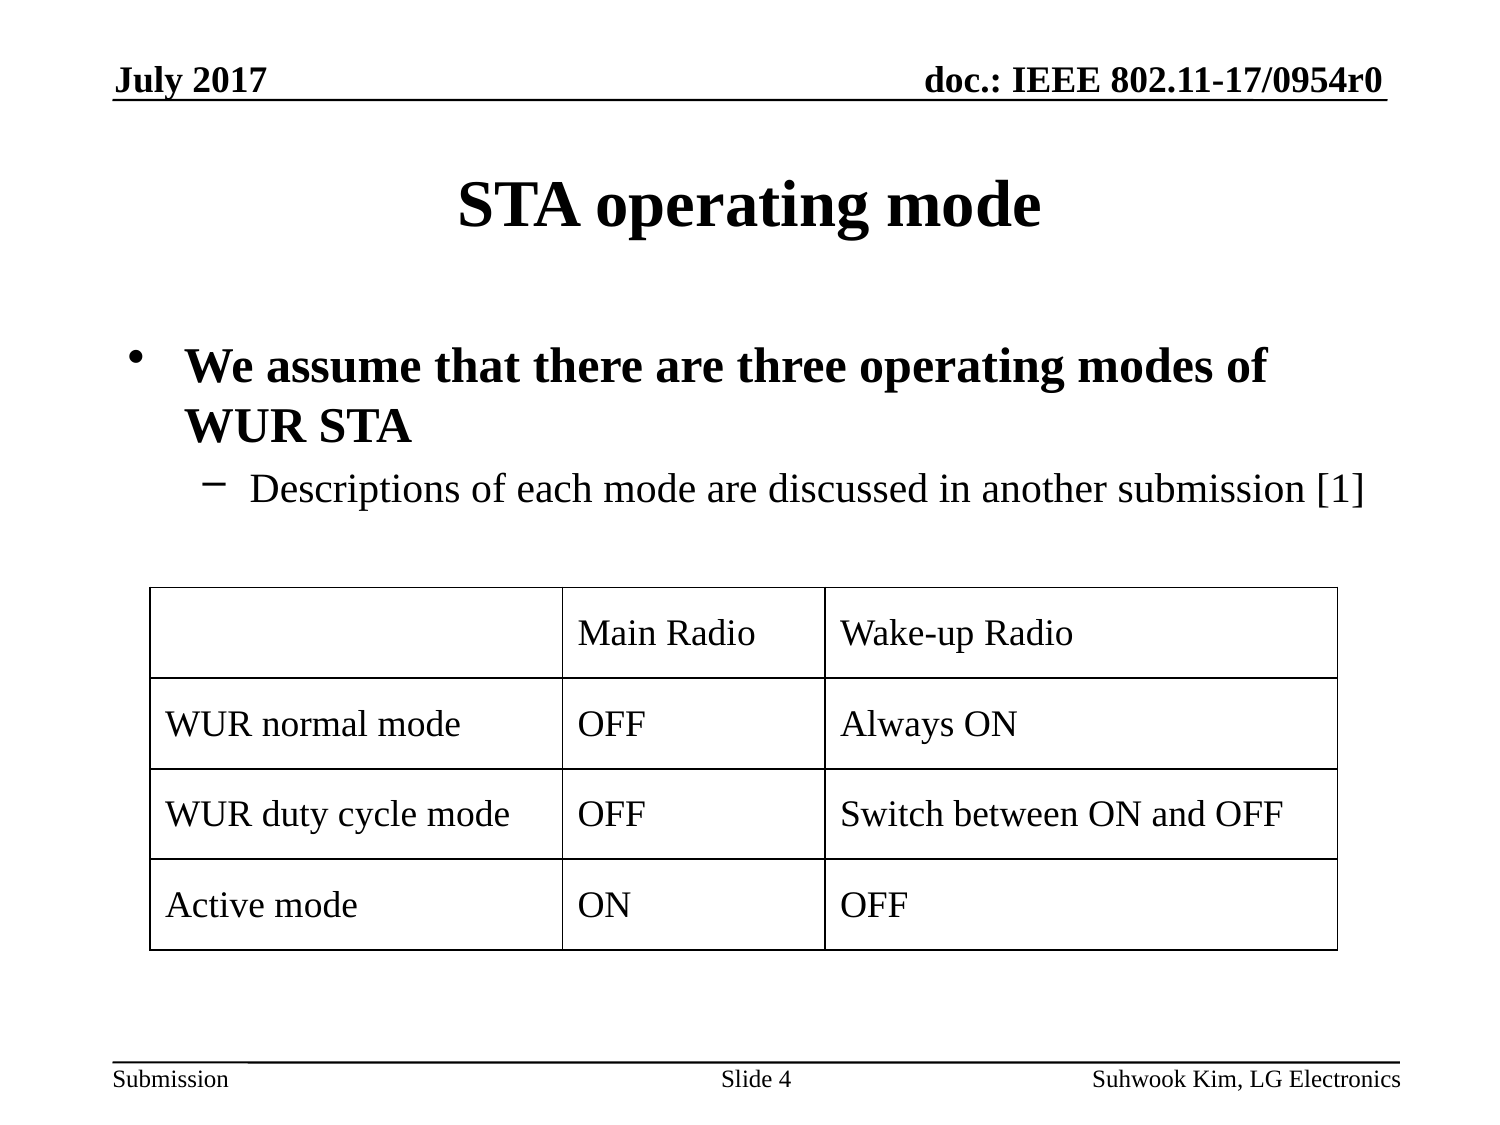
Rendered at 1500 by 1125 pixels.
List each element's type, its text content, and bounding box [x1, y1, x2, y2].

title STA operating mode [112, 112, 1388, 288]
table_cell WUR duty cycle mode [151, 770, 562, 858]
table_cell Always ON [826, 679, 1337, 768]
footer Suhwook Kim, LG Electronics [1088, 1061, 1402, 1093]
table_header Wake-up Radio [826, 588, 1337, 677]
table_cell OFF [563, 679, 824, 768]
table_cell WUR normal mode [151, 679, 562, 768]
table_cell ON [563, 860, 824, 949]
table_cell OFF [826, 860, 1337, 949]
table_cell OFF [563, 770, 824, 858]
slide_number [114, 54, 274, 101]
table_cell Active mode [151, 860, 562, 949]
slide_number Slide 4 [712, 1061, 800, 1093]
table_header [151, 588, 562, 677]
list We assume that there are three operating modes of WUR STA Descriptions of each mode are discussed in another submission [1] [112, 324, 1388, 1001]
table_cell Switch between ON and OFF [826, 770, 1337, 858]
table_header Main Radio [563, 588, 824, 677]
